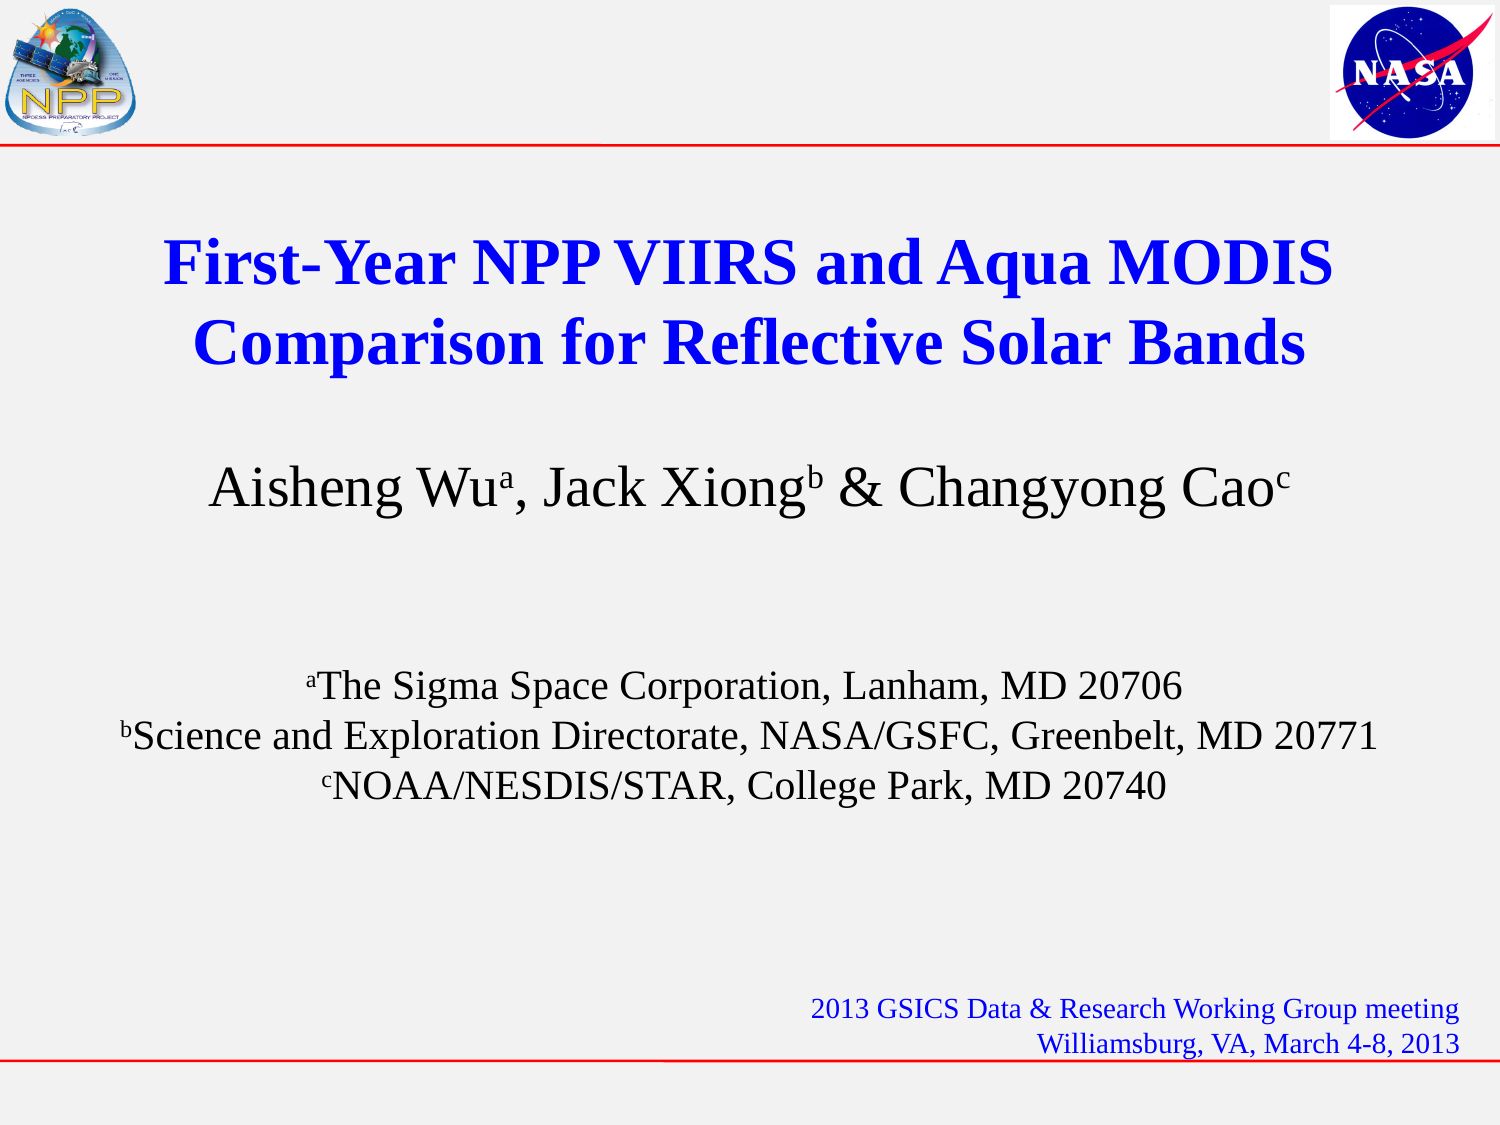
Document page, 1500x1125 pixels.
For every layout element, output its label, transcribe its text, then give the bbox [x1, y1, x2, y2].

text_box 2013 GSICS Data & Research Working Group meeting Williamsburg, VA, March 4-8, 2013 [733, 982, 1475, 1067]
text_box First-Year NPP VIIRS and Aqua MODIS Comparison for Reflective Solar Bands Aisheng Wua, Jack Xiongb & Changyong Caoc aThe Sigma Space Corporation, Lanham, MD 20706 bScience and Exploration Directorate, NASA/GSFC, Greenbelt, MD 20771 cNOAA/NESDIS/STAR, College Park, MD 20740 [0, 210, 1500, 816]
picture [3, 6, 138, 138]
picture [1329, 5, 1496, 140]
